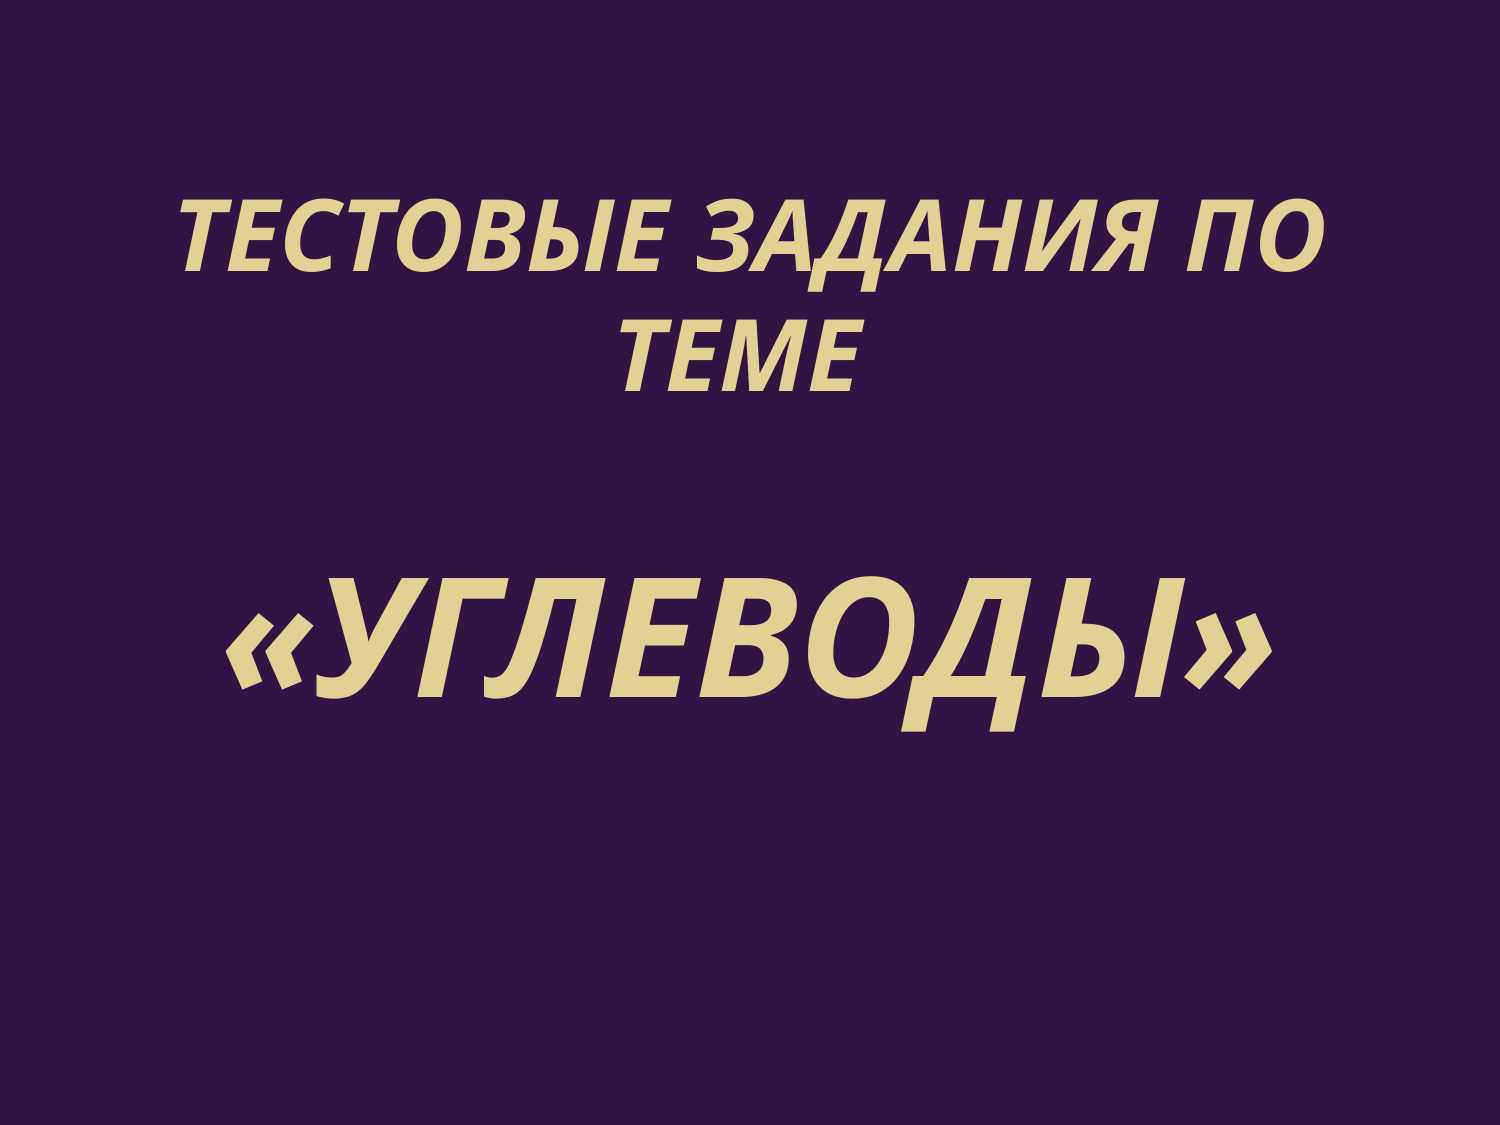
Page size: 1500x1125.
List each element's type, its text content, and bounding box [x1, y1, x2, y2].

title ТЕСТОВЫЕ ЗАДАНИЯ ПО ТЕМЕ «УГЛЕВОДЫ» [74, 0, 1426, 903]
